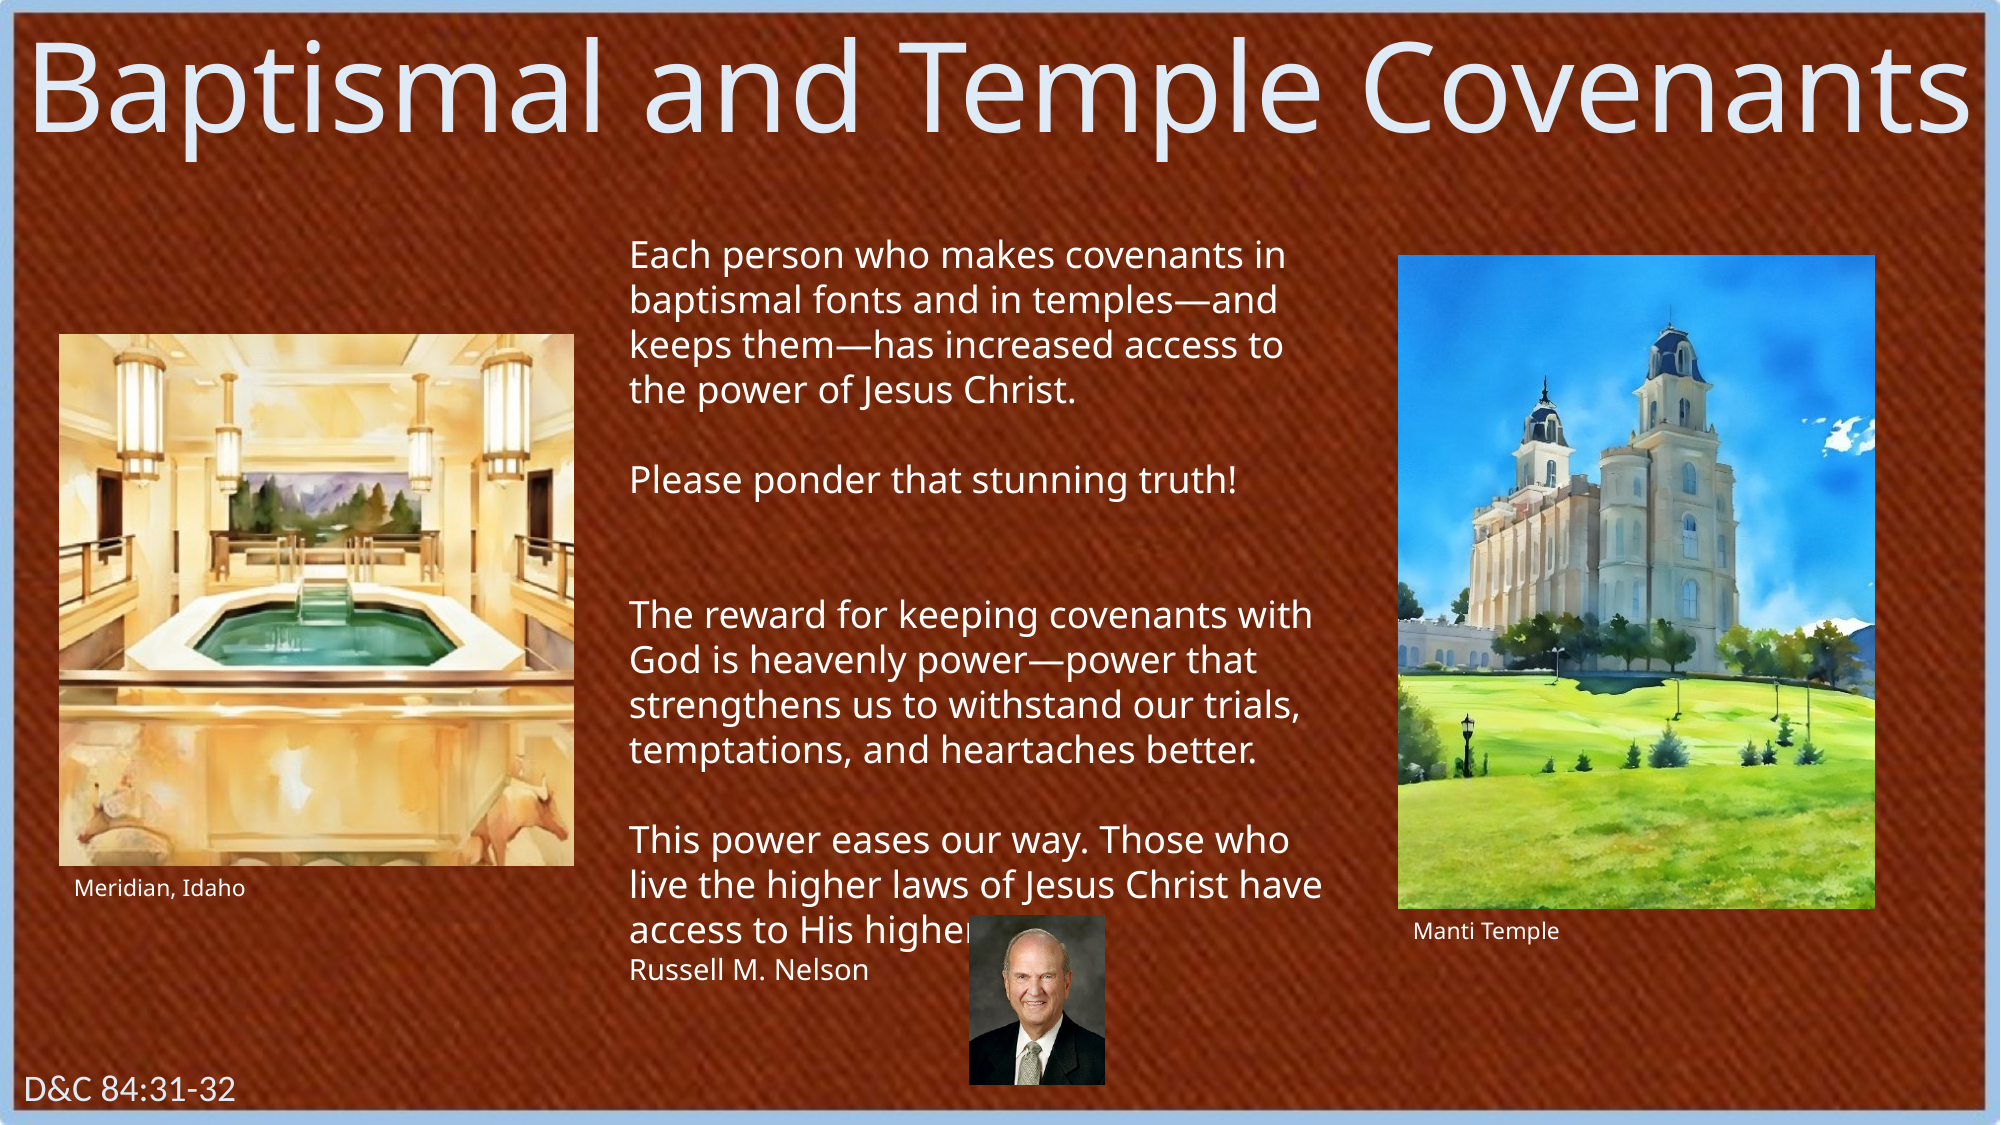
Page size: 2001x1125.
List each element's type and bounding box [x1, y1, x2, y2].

picture [0, 0, 2000, 1125]
text_box [1398, 255, 1875, 952]
text_box [59, 334, 574, 909]
